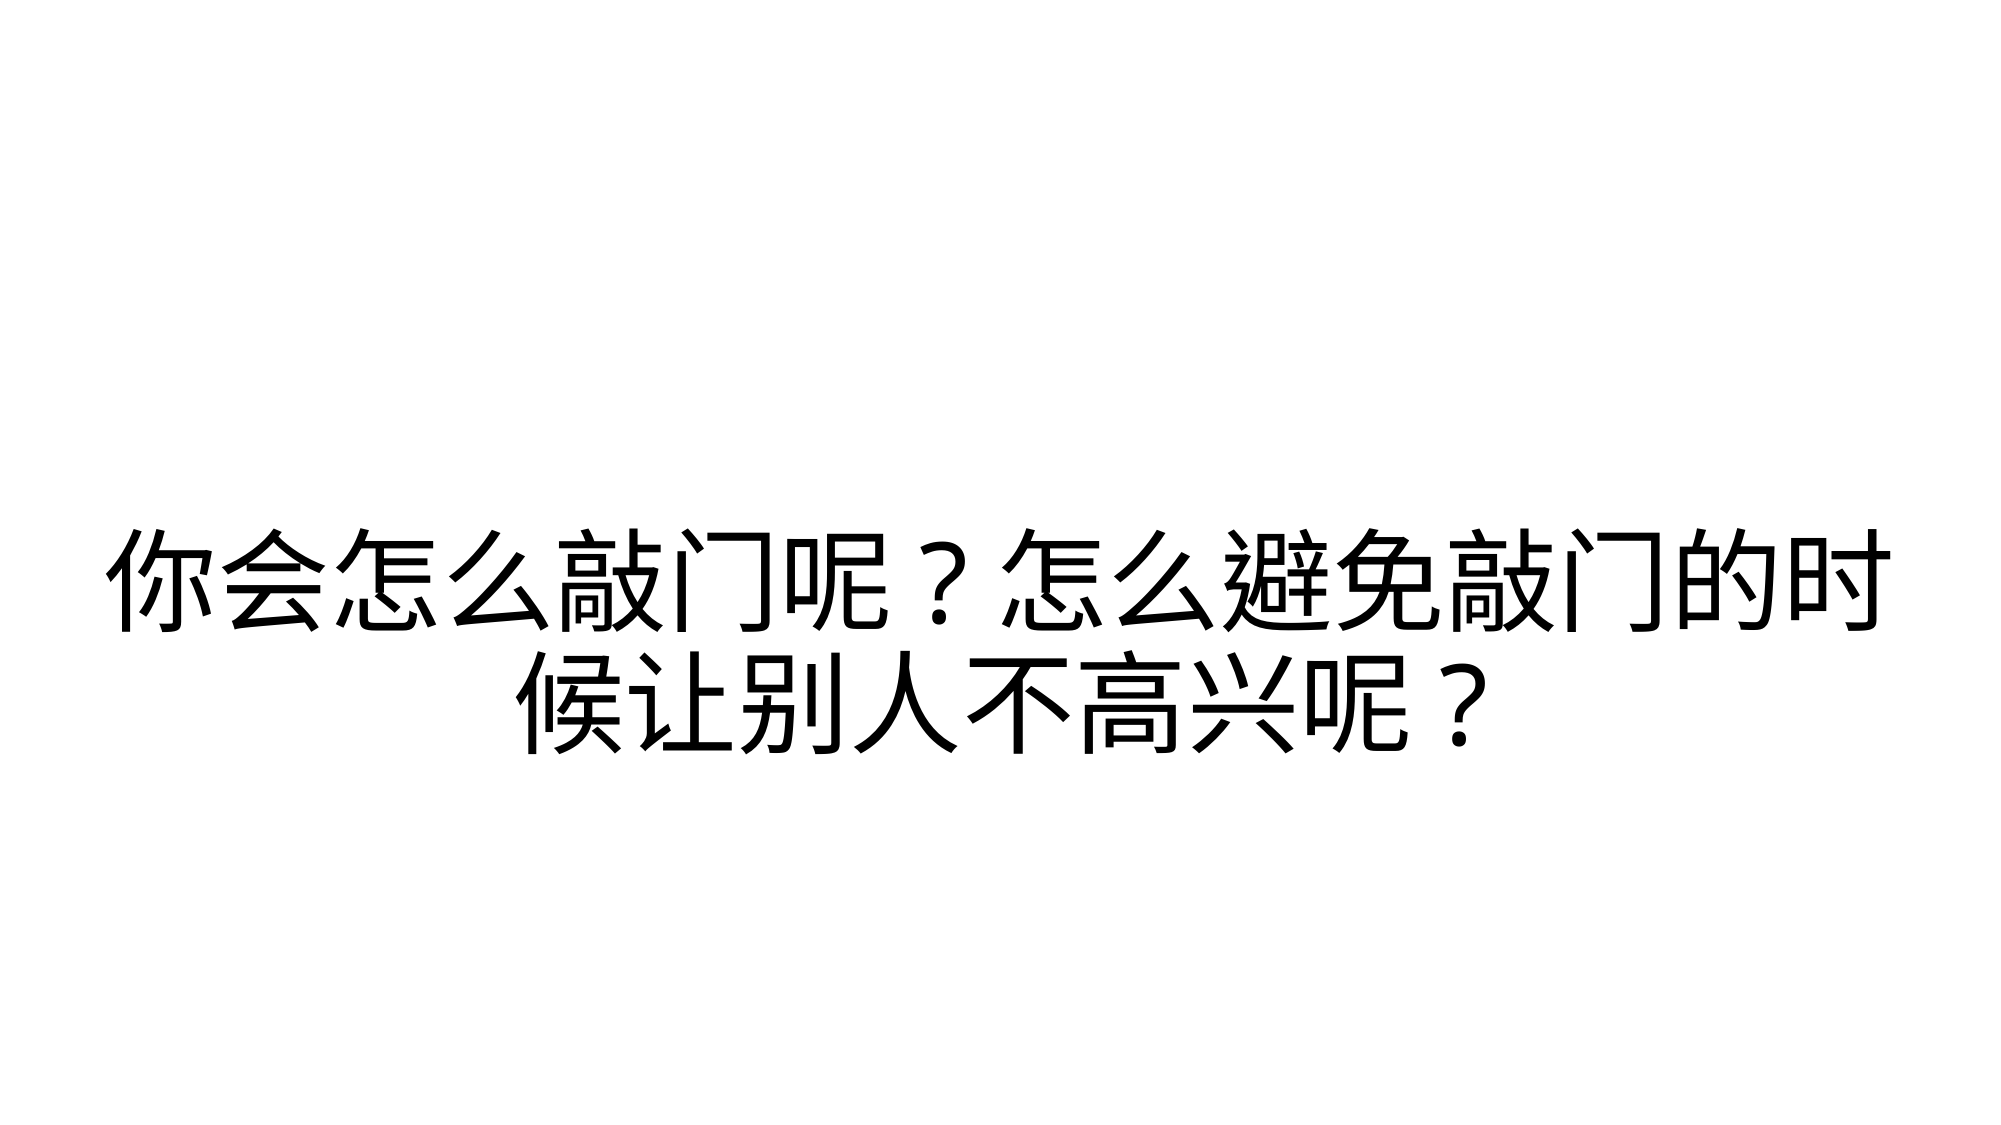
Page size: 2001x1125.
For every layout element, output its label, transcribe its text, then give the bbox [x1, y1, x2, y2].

text_box 你会怎么敲门呢?怎么避免敲门的时候让别人不高兴呢? [49, 347, 1951, 778]
